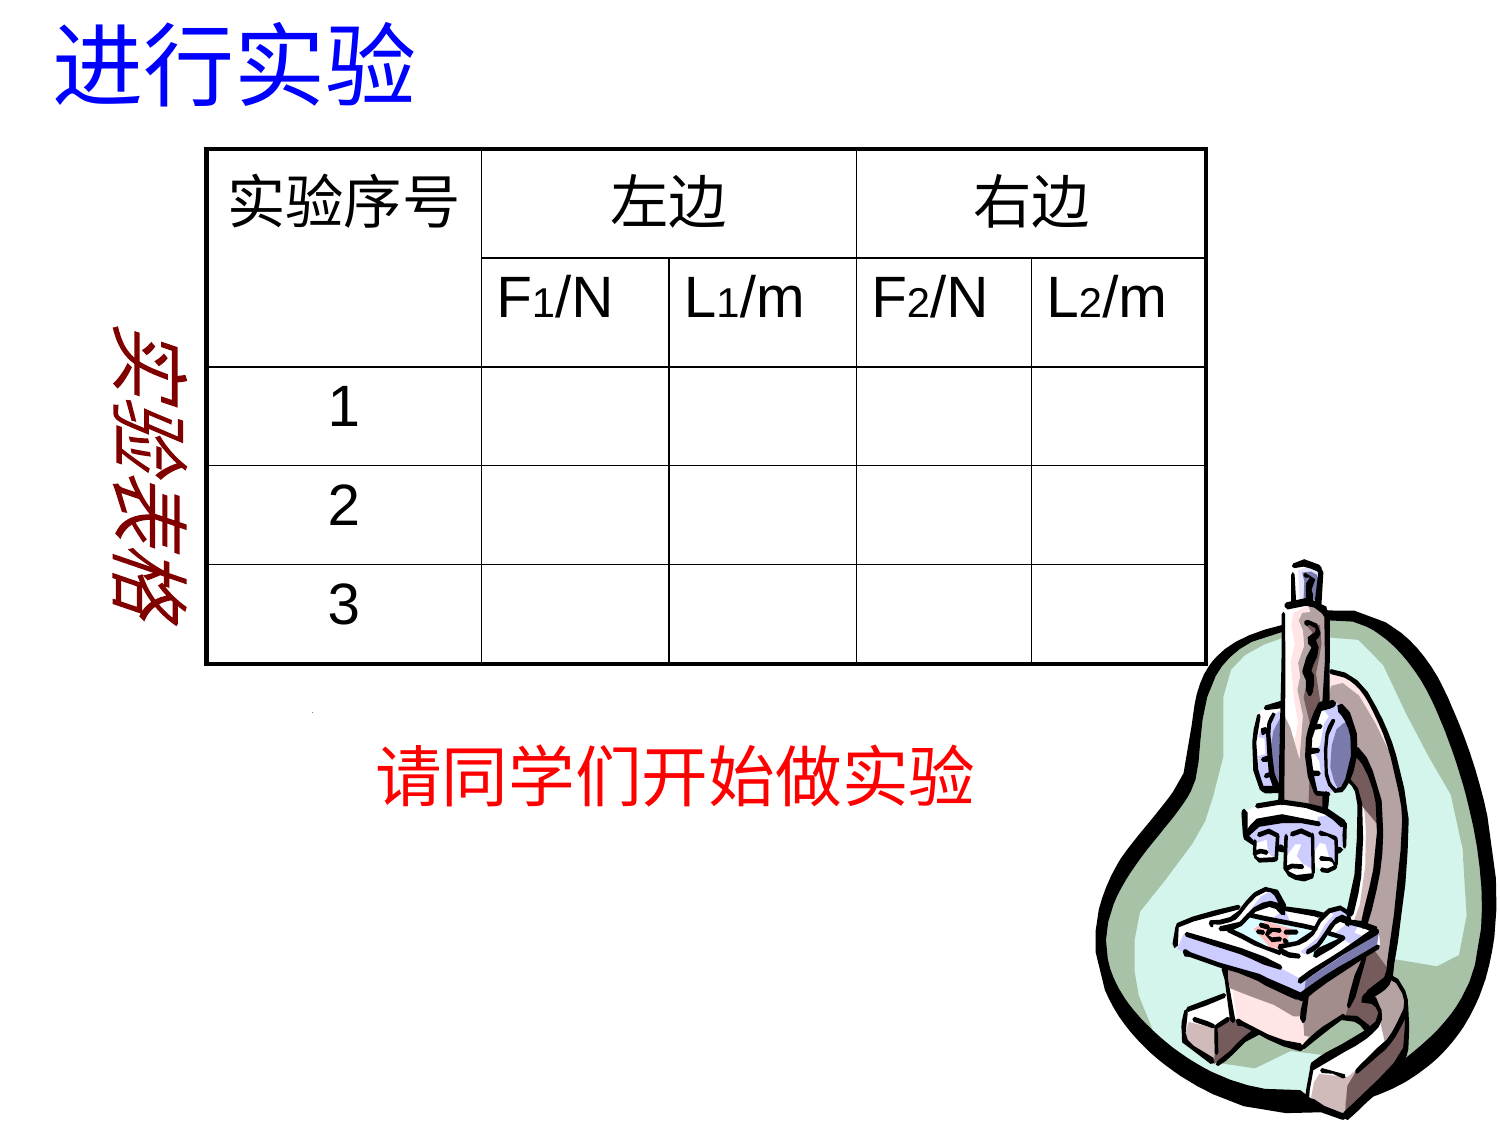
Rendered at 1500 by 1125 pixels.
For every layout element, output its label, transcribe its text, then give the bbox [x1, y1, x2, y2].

table_cell [670, 368, 856, 465]
table_cell [857, 466, 1031, 564]
table_cell [670, 466, 856, 564]
text_box 请同学们开始做实验 [360, 727, 991, 823]
table_cell [1032, 565, 1090, 662]
table_header 左边 [482, 151, 856, 257]
title 进行实验 [37, 0, 1313, 125]
table_cell L2/m [1032, 259, 1204, 366]
table_cell F2/N [857, 259, 1031, 366]
table_cell [482, 565, 668, 662]
picture [1095, 555, 1500, 1125]
table_cell F1/N [482, 259, 668, 366]
table_header 右边 [857, 151, 1204, 257]
table_cell [482, 466, 668, 564]
table_cell 3 [209, 565, 481, 662]
table_cell [670, 565, 856, 662]
table_cell [857, 368, 1031, 465]
table_cell [1032, 466, 1204, 564]
table_header 实验序号 [209, 151, 481, 366]
table_cell [857, 565, 1031, 662]
table_cell L1/m [670, 259, 856, 366]
table_cell [482, 368, 668, 465]
table_cell 1 [209, 368, 481, 465]
table_cell [1032, 368, 1204, 465]
table_cell 2 [209, 466, 481, 564]
